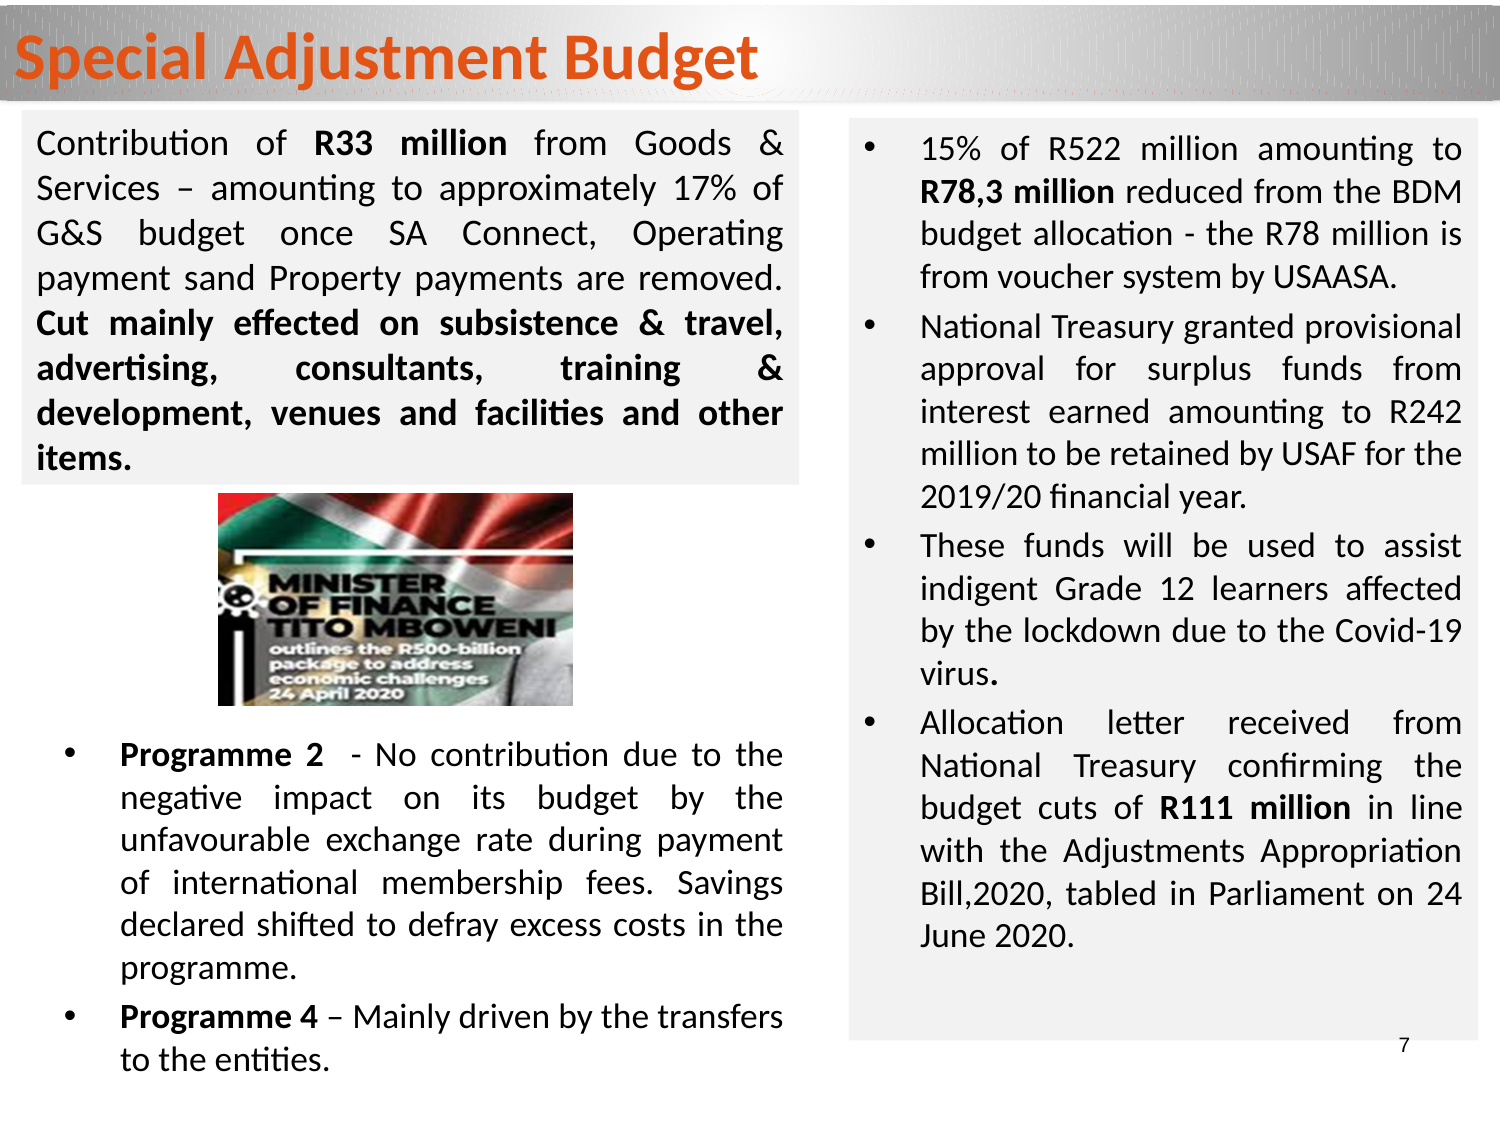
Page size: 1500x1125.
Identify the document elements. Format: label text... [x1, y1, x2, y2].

text_box Contribution of R33 million from Goods & Services – amounting to approximately 17% of G&S budget once SA Connect, Operating payment sand Property payments are removed. Cut mainly effected on subsistence & travel, advertising, consultants, training & development, venues and facilities and other items. [21, 110, 800, 485]
text_box Special Adjustment Budget [0, 97, 1500, 101]
text_box Special Adjustment Budget [0, 5, 1500, 91]
picture [218, 493, 573, 706]
list 15% of R522 million amounting to R78,3 million reduced from the BDM budget allocation - the R78 million is from voucher system by USAASA. National Treasury granted provisional approval for surplus funds from interest earned amounting to R242 million to be retained by USAF for the 2019/20 financial year. These funds will be used to assist indigent Grade 12 learners affected by the lockdown due to the Covid-19 virus. Allocation letter received from National Treasury confirming the budget cuts of R111 million in line with the Adjustments Appropriation Bill,2020, tabled in Parliament on 24 June 2020. [848, 117, 1479, 1041]
text_box Programme 2 - No contribution due to the negative impact on its budget by the unfavourable exchange rate during payment of international membership fees. Savings declared shifted to defray excess costs in the programme. Programme 4 – Mainly driven by the transfers to the entities. [49, 723, 800, 1086]
slide_number 7 [1163, 1024, 1426, 1103]
